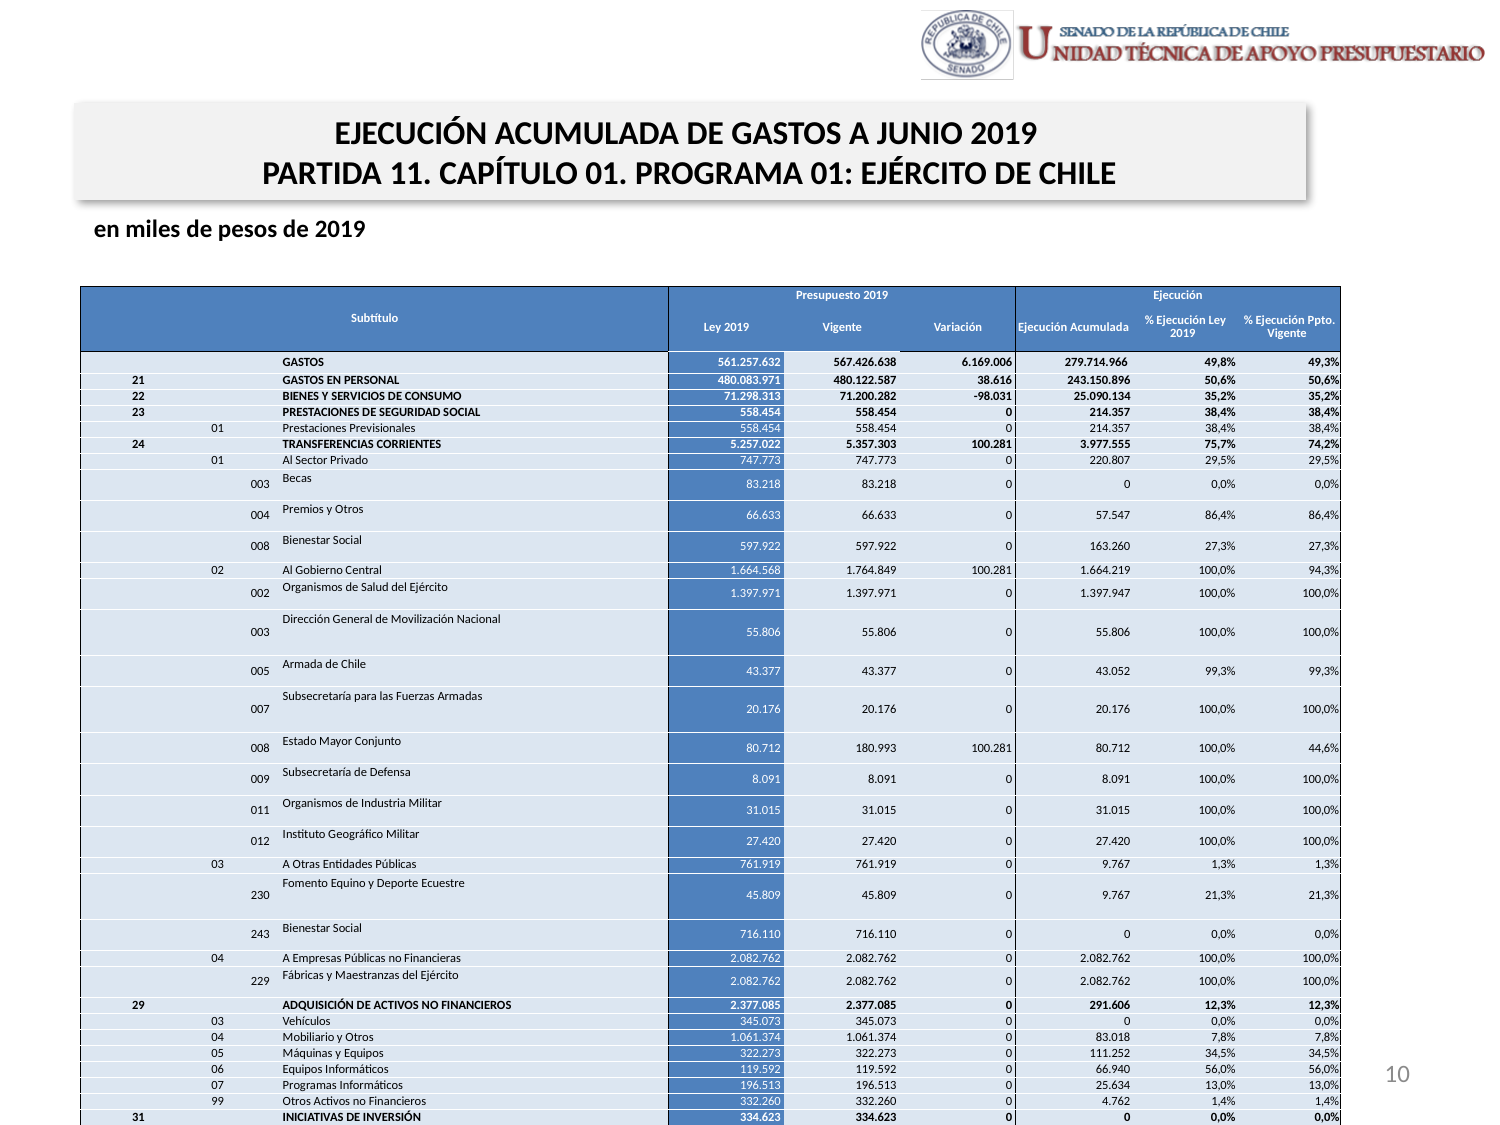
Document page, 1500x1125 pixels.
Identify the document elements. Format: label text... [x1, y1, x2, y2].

table_cell 332.260 [784, 1094, 900, 1109]
table_cell 100,0% [1131, 687, 1237, 732]
table_cell [239, 1094, 282, 1109]
table_cell [196, 656, 239, 686]
table_cell 0 [900, 610, 1015, 655]
table_cell 008 [239, 733, 282, 763]
table_cell 100,0% [1131, 967, 1237, 997]
table_cell [239, 998, 282, 1013]
table_cell 86,4% [1131, 501, 1237, 531]
table_cell ADQUISICIÓN DE ACTIVOS NO FINANCIEROS [282, 998, 668, 1013]
table_cell 21 [81, 374, 196, 389]
table_cell 100.281 [900, 733, 1015, 763]
table_cell 06 [196, 1062, 239, 1077]
table_cell 322.273 [669, 1046, 784, 1061]
table_cell 100,0% [1131, 610, 1237, 655]
table_header Presupuesto 2019 [669, 287, 1015, 303]
table_cell 567.426.638 [784, 352, 900, 373]
table_cell 100,0% [1131, 796, 1237, 826]
table_cell [196, 687, 239, 732]
table_cell 558.454 [669, 422, 784, 437]
table_cell 100,0% [1131, 563, 1237, 578]
table_cell Bienestar Social [282, 920, 668, 950]
table_cell 0 [900, 1014, 1015, 1029]
table_cell 2.082.762 [1016, 967, 1131, 997]
table_cell 21,3% [1237, 874, 1340, 919]
table_cell 21,3% [1131, 874, 1237, 919]
table_header Subtítulo [81, 287, 668, 351]
table_cell 279.714.966 [1016, 352, 1131, 373]
table_cell 1.397.971 [784, 579, 900, 609]
table_cell 35,2% [1237, 390, 1340, 405]
table_cell INICIATIVAS DE INVERSIÓN [282, 1110, 668, 1125]
table_cell [81, 764, 196, 795]
table_cell 0 [900, 470, 1015, 500]
table_cell 558.454 [669, 406, 784, 421]
table_cell Vehículos [282, 1014, 668, 1029]
table_cell 480.122.587 [784, 374, 900, 389]
table_cell 100,0% [1237, 951, 1340, 966]
table_cell 94,3% [1237, 563, 1340, 578]
table_cell 0 [900, 1094, 1015, 1109]
table_cell 1.397.971 [669, 579, 784, 609]
table_cell 1.664.568 [669, 563, 784, 578]
table_cell 100,0% [1131, 827, 1237, 857]
table_cell 180.993 [784, 733, 900, 763]
table_cell [239, 390, 282, 405]
table_cell [81, 579, 196, 609]
table_cell 0 [900, 501, 1015, 531]
table_cell 8.091 [784, 764, 900, 795]
table_cell 0 [900, 1046, 1015, 1061]
table_cell 1.664.219 [1016, 563, 1131, 578]
table_cell 100,0% [1131, 579, 1237, 609]
table_cell [81, 967, 196, 997]
table_cell A Otras Entidades Públicas [282, 858, 668, 873]
table_cell Estado Mayor Conjunto [282, 733, 668, 763]
table_cell 34,5% [1131, 1046, 1237, 1061]
table_cell 43.052 [1016, 656, 1131, 686]
table_cell [81, 874, 196, 919]
table_cell Ley 2019 [669, 303, 784, 351]
table_cell [239, 374, 282, 389]
table_cell [196, 438, 239, 453]
table_cell 9.767 [1016, 874, 1131, 919]
table_cell 20.176 [1016, 687, 1131, 732]
table_cell 2.377.085 [669, 998, 784, 1013]
table_cell % Ejecución Ppto. Vigente [1237, 303, 1340, 351]
table_cell 0 [900, 687, 1015, 732]
table_cell [239, 406, 282, 421]
table_cell 2.082.762 [669, 951, 784, 966]
table_cell [196, 579, 239, 609]
table_cell Premios y Otros [282, 501, 668, 531]
table_cell 0 [1016, 1014, 1131, 1029]
table_cell 0,0% [1237, 920, 1340, 950]
table_cell 0 [900, 858, 1015, 873]
table_cell 27,3% [1131, 532, 1237, 562]
table_header Ejecución [1016, 287, 1340, 303]
table_cell Programas Informáticos [282, 1078, 668, 1093]
text_box en miles de pesos de 2019 [79, 205, 1274, 241]
table_cell 1.397.947 [1016, 579, 1131, 609]
table_cell 3.977.555 [1016, 438, 1131, 453]
slide_number 10 [1341, 1042, 1425, 1103]
table_cell 43.377 [784, 656, 900, 686]
table_cell [81, 951, 196, 966]
table_cell 12,3% [1131, 998, 1237, 1013]
table_cell 100,0% [1237, 764, 1340, 795]
table_cell 0 [900, 796, 1015, 826]
table_cell 7,8% [1237, 1030, 1340, 1045]
table_cell 345.073 [669, 1014, 784, 1029]
text_box EJECUCIÓN ACUMULADA DE GASTOS A JUNIO 2019 PARTIDA 11. CAPÍTULO 01. PROGRAMA 01: EJÉRCITO DE CHILE [75, 103, 1306, 200]
table_cell 4.762 [1016, 1094, 1131, 1109]
table_cell [196, 1110, 239, 1125]
table_cell [196, 501, 239, 531]
table_cell 71.200.282 [784, 390, 900, 405]
table_cell 0 [1016, 920, 1131, 950]
table_cell 0 [1016, 1110, 1131, 1125]
table_cell 80.712 [1016, 733, 1131, 763]
table_cell 0 [900, 874, 1015, 919]
table_cell 334.623 [669, 1110, 784, 1125]
table_cell 01 [196, 422, 239, 437]
table_cell 29,5% [1131, 454, 1237, 469]
table_cell 38,4% [1237, 422, 1340, 437]
table_cell 2.082.762 [784, 951, 900, 966]
table_cell 0,0% [1131, 470, 1237, 500]
table_cell % Ejecución Ley 2019 [1131, 303, 1237, 351]
table_cell 100.281 [900, 563, 1015, 578]
table_cell Becas [282, 470, 668, 500]
table_cell 1,3% [1237, 858, 1340, 873]
table_cell 229 [239, 967, 282, 997]
table_cell 100,0% [1237, 796, 1340, 826]
table_cell 6.169.006 [900, 352, 1015, 373]
table_cell 5.257.022 [669, 438, 784, 453]
table_cell 2.082.762 [784, 967, 900, 997]
table_cell 13,0% [1131, 1078, 1237, 1093]
table_cell 100,0% [1131, 951, 1237, 966]
table_cell 1,4% [1237, 1094, 1340, 1109]
table_cell [196, 733, 239, 763]
table_cell 29,5% [1237, 454, 1340, 469]
table_cell 561.257.632 [669, 352, 784, 373]
table_cell [239, 352, 282, 373]
table_cell [81, 827, 196, 857]
table_cell Instituto Geográfico Militar [282, 827, 668, 857]
table_cell 66.633 [784, 501, 900, 531]
table_cell 0 [900, 422, 1015, 437]
table_cell 0 [900, 967, 1015, 997]
table_cell 100,0% [1131, 764, 1237, 795]
table_cell [196, 827, 239, 857]
table_cell 334.623 [784, 1110, 900, 1125]
table_cell 1.061.374 [669, 1030, 784, 1045]
table_cell [81, 610, 196, 655]
table_cell 0,0% [1131, 1110, 1237, 1125]
table_cell [196, 532, 239, 562]
table_cell 0,0% [1237, 1110, 1340, 1125]
table_cell 558.454 [784, 406, 900, 421]
table_cell 119.592 [784, 1062, 900, 1077]
table_cell 100,0% [1237, 827, 1340, 857]
table_cell [81, 352, 196, 373]
table_cell [196, 470, 239, 500]
table_cell 25.090.134 [1016, 390, 1131, 405]
table_cell [239, 563, 282, 578]
table_cell TRANSFERENCIAS CORRIENTES [282, 438, 668, 453]
table_cell Ejecución Acumulada [1016, 303, 1131, 351]
table_cell Subsecretaría de Defensa [282, 764, 668, 795]
table_cell 0 [900, 1110, 1015, 1125]
table_cell 03 [196, 858, 239, 873]
table_cell Mobiliario y Otros [282, 1030, 668, 1045]
table_cell Al Gobierno Central [282, 563, 668, 578]
table_cell 214.357 [1016, 422, 1131, 437]
table_cell 13,0% [1237, 1078, 1340, 1093]
table_cell 5.357.303 [784, 438, 900, 453]
table_cell [81, 563, 196, 578]
table_cell 716.110 [669, 920, 784, 950]
table_cell 04 [196, 951, 239, 966]
table_cell Armada de Chile [282, 656, 668, 686]
table_cell 38.616 [900, 374, 1015, 389]
table_cell [81, 858, 196, 873]
table_cell 002 [239, 579, 282, 609]
table_cell 45.809 [784, 874, 900, 919]
table_cell 23 [81, 406, 196, 421]
table_cell 0 [900, 454, 1015, 469]
table_cell [239, 1030, 282, 1045]
table_cell 0 [900, 827, 1015, 857]
table_cell Máquinas y Equipos [282, 1046, 668, 1061]
table_cell [196, 920, 239, 950]
table_cell 80.712 [669, 733, 784, 763]
table_cell 008 [239, 532, 282, 562]
table_cell -98.031 [900, 390, 1015, 405]
table_cell [81, 501, 196, 531]
table_cell GASTOS EN PERSONAL [282, 374, 668, 389]
table_cell 100,0% [1237, 579, 1340, 609]
table_cell [239, 1078, 282, 1093]
table_cell 003 [239, 470, 282, 500]
table_cell 66.633 [669, 501, 784, 531]
table_cell 012 [239, 827, 282, 857]
table_cell GASTOS [282, 352, 668, 373]
table_cell [239, 1046, 282, 1061]
table_cell 34,5% [1237, 1046, 1340, 1061]
table_cell 163.260 [1016, 532, 1131, 562]
table_cell [196, 406, 239, 421]
table_cell Al Sector Privado [282, 454, 668, 469]
table_cell 0 [900, 532, 1015, 562]
table_cell 24 [81, 438, 196, 453]
table_cell Subsecretaría para las Fuerzas Armadas [282, 687, 668, 732]
table_cell 1,4% [1131, 1094, 1237, 1109]
table_cell 0,0% [1237, 470, 1340, 500]
table_cell 31.015 [784, 796, 900, 826]
table_cell Fomento Equino y Deporte Ecuestre [282, 874, 668, 919]
table_cell 38,4% [1237, 406, 1340, 421]
table_cell BIENES Y SERVICIOS DE CONSUMO [282, 390, 668, 405]
table_cell [196, 967, 239, 997]
table_cell Fábricas y Maestranzas del Ejército [282, 967, 668, 997]
table_cell 2.082.762 [1016, 951, 1131, 966]
table_cell 31.015 [669, 796, 784, 826]
table_cell [81, 687, 196, 732]
table_cell 0 [900, 1078, 1015, 1093]
table_cell 22 [81, 390, 196, 405]
table_cell 49,3% [1237, 352, 1340, 373]
table_cell 0 [900, 406, 1015, 421]
table_cell 35,2% [1131, 390, 1237, 405]
table_cell Organismos de Salud del Ejército [282, 579, 668, 609]
table_cell Equipos Informáticos [282, 1062, 668, 1077]
table_cell 2.377.085 [784, 998, 900, 1013]
table_cell 83.218 [784, 470, 900, 500]
table_cell A Empresas Públicas no Financieras [282, 951, 668, 966]
table_cell 111.252 [1016, 1046, 1131, 1061]
table_cell [196, 874, 239, 919]
table_cell 0 [900, 920, 1015, 950]
table_cell 25.634 [1016, 1078, 1131, 1093]
table_cell 480.083.971 [669, 374, 784, 389]
table_cell 1,3% [1131, 858, 1237, 873]
table_cell 66.940 [1016, 1062, 1131, 1077]
table_cell 716.110 [784, 920, 900, 950]
table_cell Organismos de Industria Militar [282, 796, 668, 826]
table_cell [196, 374, 239, 389]
table_cell [81, 1094, 196, 1109]
table_cell 75,7% [1131, 438, 1237, 453]
table_cell 322.273 [784, 1046, 900, 1061]
table_cell 332.260 [669, 1094, 784, 1109]
table_cell Bienestar Social [282, 532, 668, 562]
table_cell 100,0% [1237, 967, 1340, 997]
table_cell 214.357 [1016, 406, 1131, 421]
table_cell 49,8% [1131, 352, 1237, 373]
table_cell 8.091 [669, 764, 784, 795]
table_cell [196, 610, 239, 655]
table_cell 44,6% [1237, 733, 1340, 763]
table_cell [239, 1110, 282, 1125]
table_cell 003 [239, 610, 282, 655]
table_cell [239, 438, 282, 453]
table_cell 20.176 [784, 687, 900, 732]
table_cell 83.218 [669, 470, 784, 500]
table_cell 220.807 [1016, 454, 1131, 469]
table_cell 38,4% [1131, 406, 1237, 421]
table_cell Variación [900, 303, 1015, 351]
table_cell 0,0% [1131, 920, 1237, 950]
table_cell 011 [239, 796, 282, 826]
table_cell 12,3% [1237, 998, 1340, 1013]
table_cell Otros Activos no Financieros [282, 1094, 668, 1109]
table_cell [196, 352, 239, 373]
table_cell 9.767 [1016, 858, 1131, 873]
table_cell 43.377 [669, 656, 784, 686]
table_cell 196.513 [669, 1078, 784, 1093]
table_cell 99,3% [1237, 656, 1340, 686]
table_cell 38,4% [1131, 422, 1237, 437]
table_cell 100,0% [1237, 610, 1340, 655]
table_cell 243.150.896 [1016, 374, 1131, 389]
table_cell [81, 1078, 196, 1093]
table_cell 2.082.762 [669, 967, 784, 997]
table_cell 74,2% [1237, 438, 1340, 453]
table_cell 119.592 [669, 1062, 784, 1077]
table_cell 0 [900, 998, 1015, 1013]
table_cell [81, 1062, 196, 1077]
table_cell [239, 422, 282, 437]
table_cell 8.091 [1016, 764, 1131, 795]
table_cell 27,3% [1237, 532, 1340, 562]
table_cell 196.513 [784, 1078, 900, 1093]
table_cell 243 [239, 920, 282, 950]
table_cell [196, 998, 239, 1013]
table_cell 100,0% [1131, 733, 1237, 763]
table_cell [81, 656, 196, 686]
table_cell [81, 733, 196, 763]
table_cell 1.061.374 [784, 1030, 900, 1045]
table_cell 05 [196, 1046, 239, 1061]
table_cell 50,6% [1237, 374, 1340, 389]
table_cell 86,4% [1237, 501, 1340, 531]
table_cell 04 [196, 1030, 239, 1045]
table_cell 07 [196, 1078, 239, 1093]
table_cell 31 [81, 1110, 196, 1125]
table_cell 01 [196, 454, 239, 469]
table_cell 57.547 [1016, 501, 1131, 531]
table_cell [81, 422, 196, 437]
table_cell [81, 532, 196, 562]
table_cell 99 [196, 1094, 239, 1109]
table_cell 50,6% [1131, 374, 1237, 389]
table_cell 0,0% [1131, 1014, 1237, 1029]
table_cell 55.806 [784, 610, 900, 655]
table_cell [81, 1030, 196, 1045]
table_cell [239, 1014, 282, 1029]
table_cell 0 [900, 951, 1015, 966]
table_cell 0,0% [1237, 1014, 1340, 1029]
table_cell 230 [239, 874, 282, 919]
table_cell [81, 1046, 196, 1061]
table_cell 009 [239, 764, 282, 795]
table_cell [239, 951, 282, 966]
table_cell 27.420 [1016, 827, 1131, 857]
table_cell 291.606 [1016, 998, 1131, 1013]
table_cell [81, 796, 196, 826]
table_cell [81, 1014, 196, 1029]
table_cell 55.806 [669, 610, 784, 655]
table_cell 100,0% [1237, 687, 1340, 732]
table_cell 0 [1016, 470, 1131, 500]
table_cell 597.922 [669, 532, 784, 562]
table_cell 45.809 [669, 874, 784, 919]
table_cell [196, 796, 239, 826]
table_cell [196, 764, 239, 795]
table_cell 20.176 [669, 687, 784, 732]
table_cell 02 [196, 563, 239, 578]
picture [921, 0, 1500, 113]
table_cell 747.773 [669, 454, 784, 469]
table_cell 27.420 [669, 827, 784, 857]
table_cell 345.073 [784, 1014, 900, 1029]
table_cell 761.919 [669, 858, 784, 873]
table_cell 747.773 [784, 454, 900, 469]
table_cell 56,0% [1131, 1062, 1237, 1077]
table_cell 03 [196, 1014, 239, 1029]
table_cell 007 [239, 687, 282, 732]
table_cell PRESTACIONES DE SEGURIDAD SOCIAL [282, 406, 668, 421]
table_cell [239, 1062, 282, 1077]
table_cell 83.018 [1016, 1030, 1131, 1045]
table_cell 1.764.849 [784, 563, 900, 578]
table_cell 55.806 [1016, 610, 1131, 655]
table_cell 0 [900, 1062, 1015, 1077]
table_cell 99,3% [1131, 656, 1237, 686]
table_cell 29 [81, 998, 196, 1013]
table_cell 0 [900, 764, 1015, 795]
table_cell 0 [900, 1030, 1015, 1045]
table_cell 7,8% [1131, 1030, 1237, 1045]
table_cell 100.281 [900, 438, 1015, 453]
table_cell 005 [239, 656, 282, 686]
table_cell 761.919 [784, 858, 900, 873]
table_cell [196, 390, 239, 405]
table_cell 31.015 [1016, 796, 1131, 826]
table_cell Vigente [784, 303, 900, 351]
table_cell 71.298.313 [669, 390, 784, 405]
table_cell 56,0% [1237, 1062, 1340, 1077]
table_cell 558.454 [784, 422, 900, 437]
table_cell [239, 454, 282, 469]
table_cell [81, 920, 196, 950]
table_cell [239, 858, 282, 873]
table_cell 27.420 [784, 827, 900, 857]
table_cell Dirección General de Movilización Nacional [282, 610, 668, 655]
table_cell 597.922 [784, 532, 900, 562]
table_cell [81, 470, 196, 500]
table_cell 004 [239, 501, 282, 531]
table_cell 0 [900, 656, 1015, 686]
table_cell 0 [900, 579, 1015, 609]
table_cell [81, 454, 196, 469]
table_cell Prestaciones Previsionales [282, 422, 668, 437]
